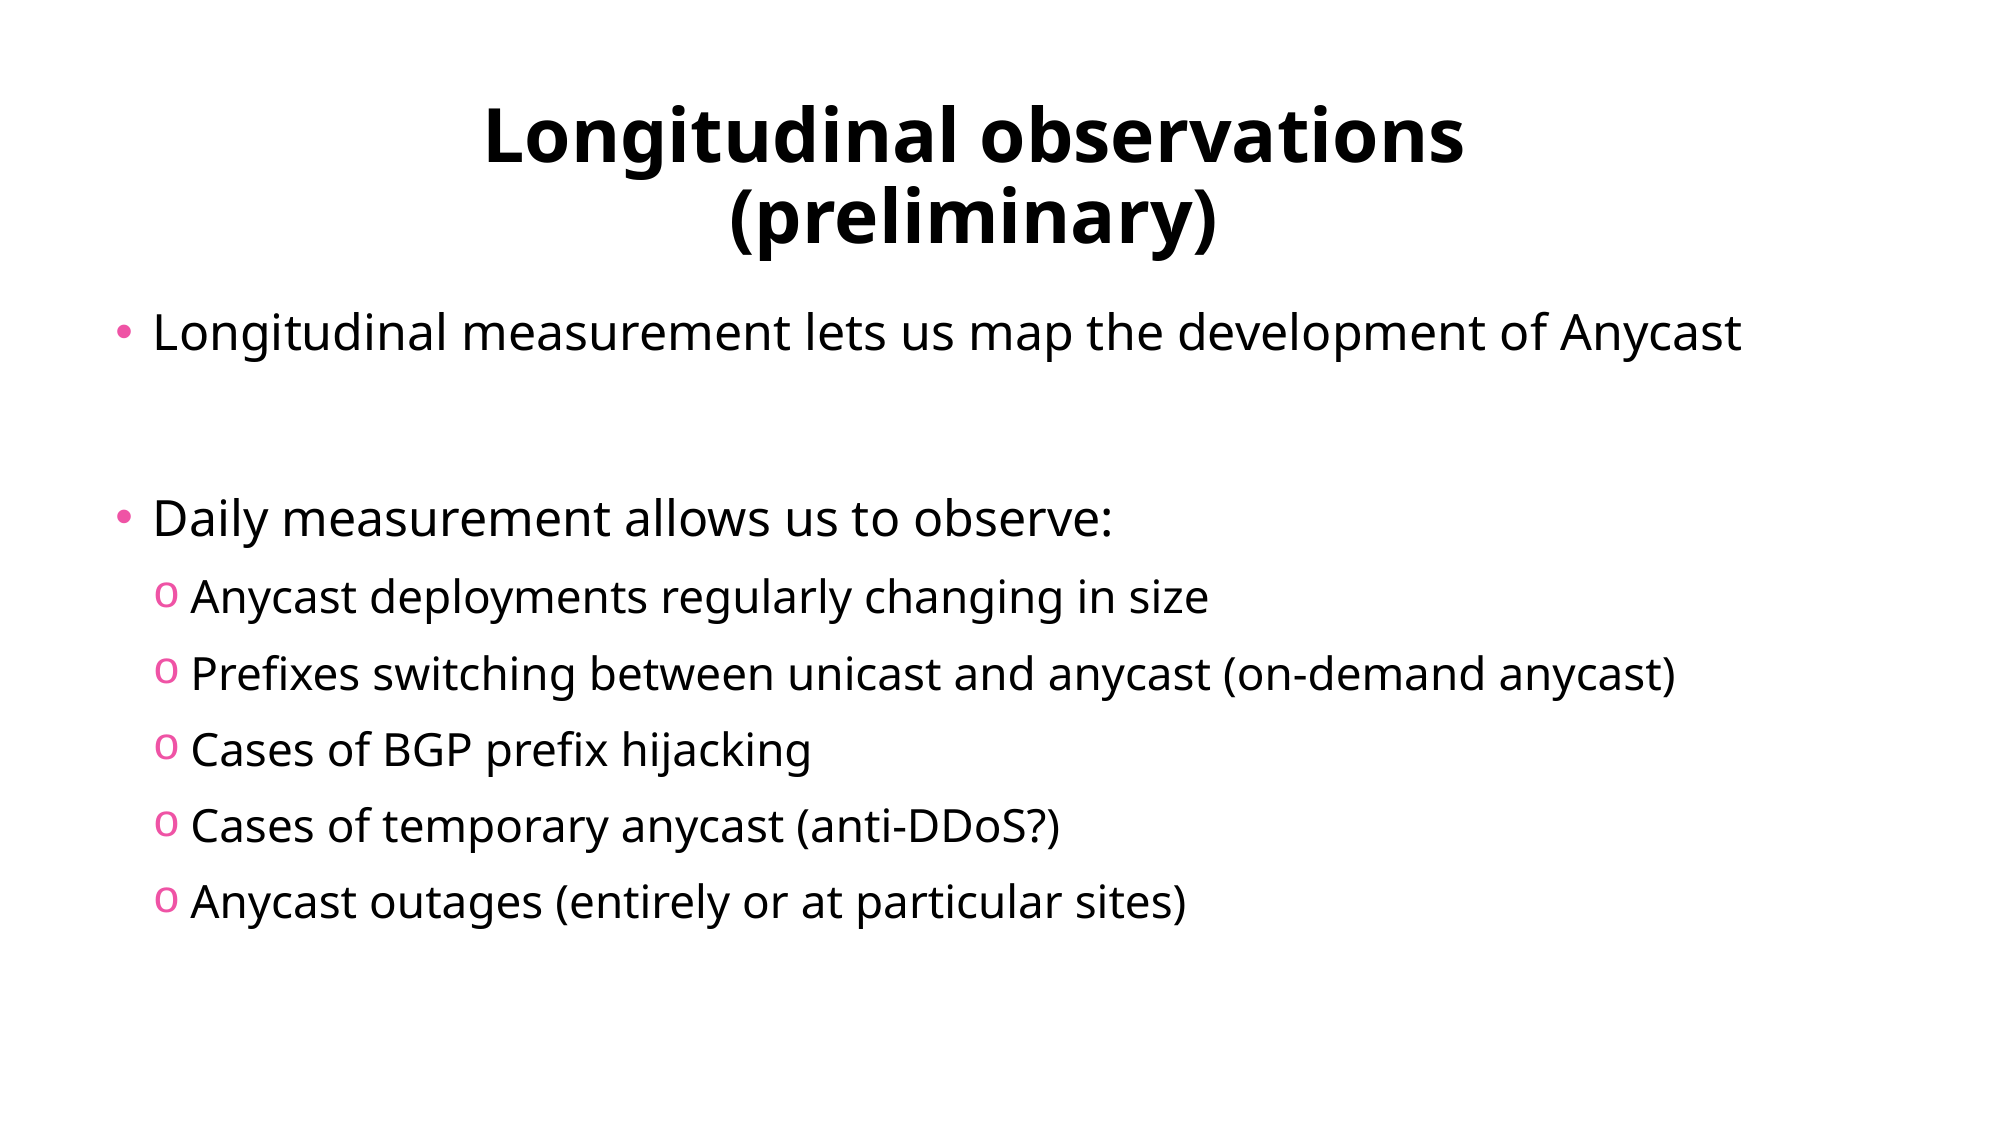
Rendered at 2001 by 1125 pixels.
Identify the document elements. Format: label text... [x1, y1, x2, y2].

title Longitudinal observations (preliminary) [100, 90, 1849, 276]
list Longitudinal measurement lets us map the development of Anycast Daily measurement allows us to observe: Anycast deployments regularly changing in size Prefixes switching between unicast and anycast (on-demand anycast) Cases of BGP prefix hijacking Cases of temporary anycast (anti-DDoS?) Anycast outages (entirely or at particular sites) [100, 281, 1849, 1035]
